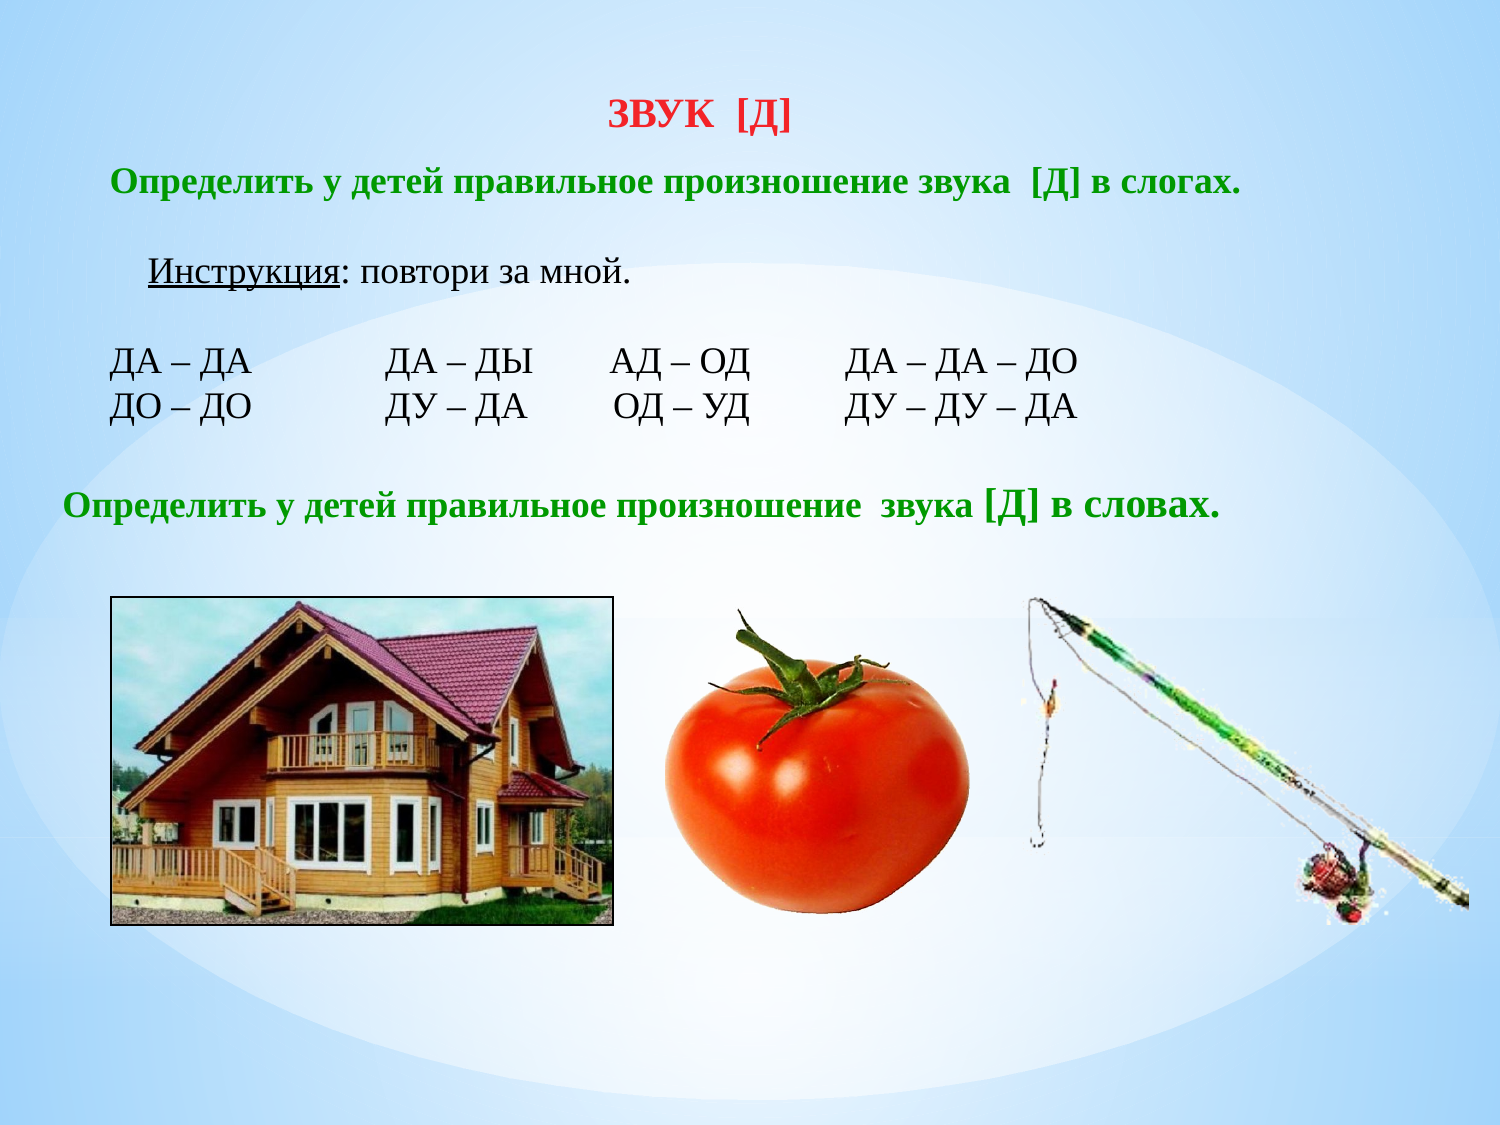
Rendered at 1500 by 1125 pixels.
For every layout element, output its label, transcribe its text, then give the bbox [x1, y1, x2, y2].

picture [111, 597, 613, 925]
picture [1021, 597, 1469, 925]
text_box Определить у детей правильное произношение звука [Д] в словах. [40, 467, 1364, 533]
picture [664, 606, 974, 916]
text_box ЗВУК [Д] [585, 78, 819, 143]
text_box Определить у детей правильное произношение звука [Д] в слогах. Инструкция: повтори за мной. ДА – ДА ДА – ДЫ АД – ОД ДА – ДА – ДО ДО – ДО ДУ – ДА ОД – УД ДУ – ДУ – ДА [87, 148, 1317, 434]
